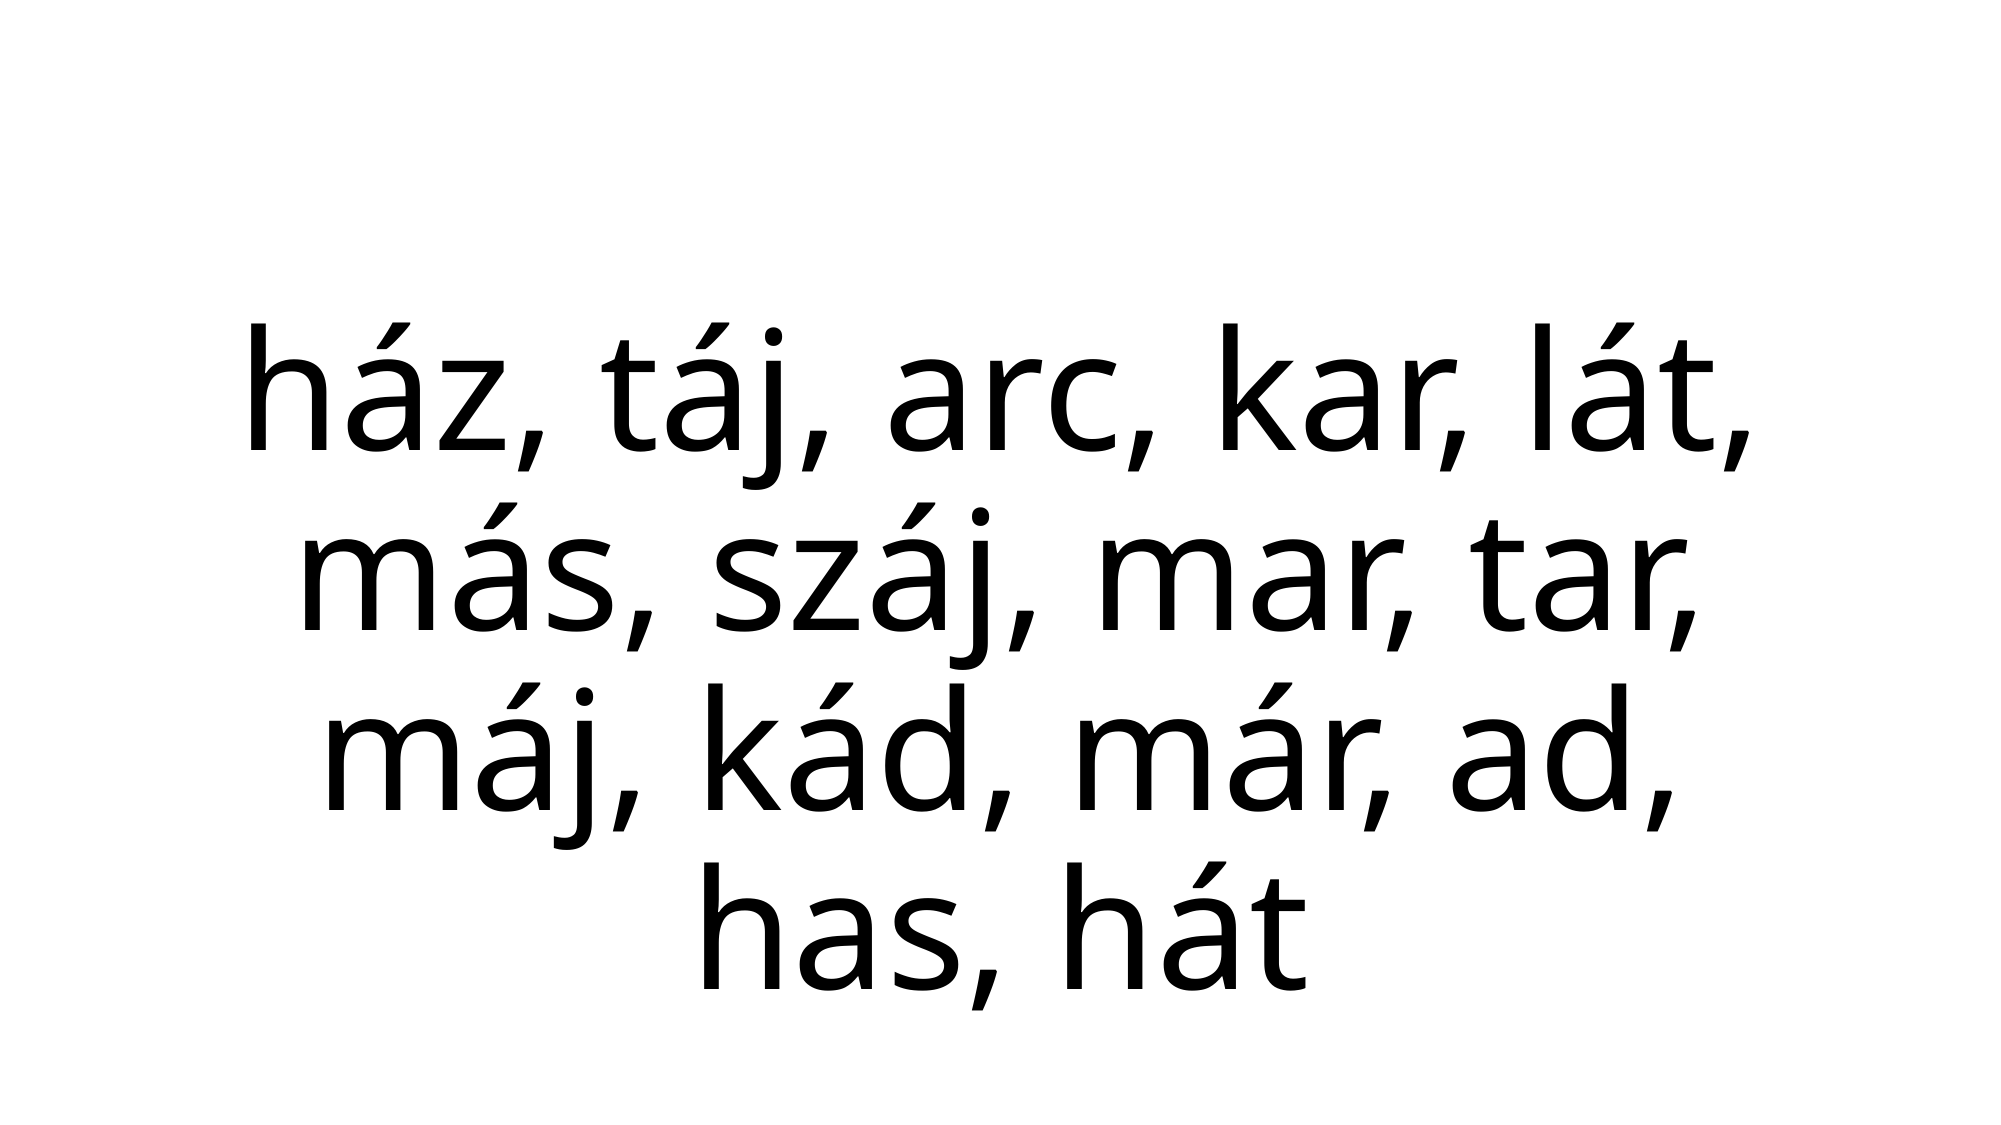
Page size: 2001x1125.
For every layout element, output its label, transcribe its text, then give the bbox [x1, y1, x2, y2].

list ház, táj, arc, kar, lát, más, száj, mar, tar, máj, kád, már, ad, has, hát [137, 299, 1863, 1014]
